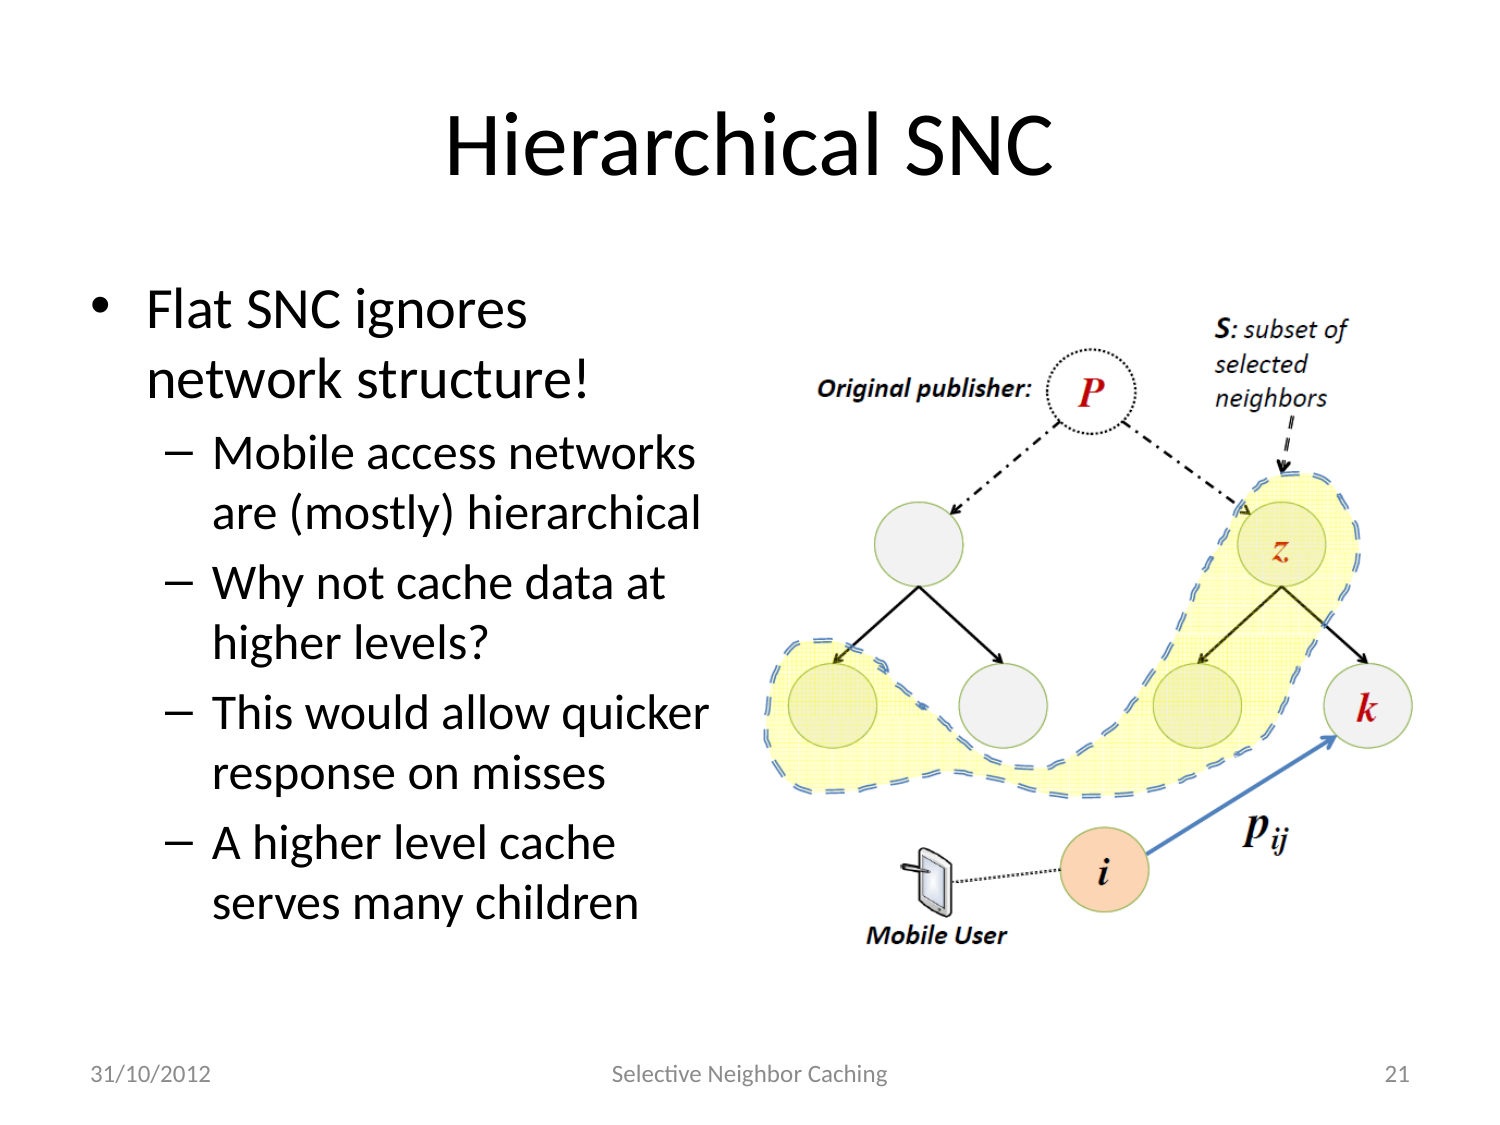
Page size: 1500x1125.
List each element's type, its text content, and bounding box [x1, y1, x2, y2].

footer Selective Neighbor Caching [512, 1042, 988, 1103]
title Hierarchical SNC [75, 45, 1425, 233]
slide_number 21 [1074, 1042, 1425, 1103]
list Flat SNC ignores network structure! Mobile access networks are (mostly) hierarchical Why not cache data at higher levels? This would allow quicker response on misses A higher level cache serves many children [75, 262, 738, 1005]
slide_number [75, 1042, 425, 1103]
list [762, 300, 1426, 967]
